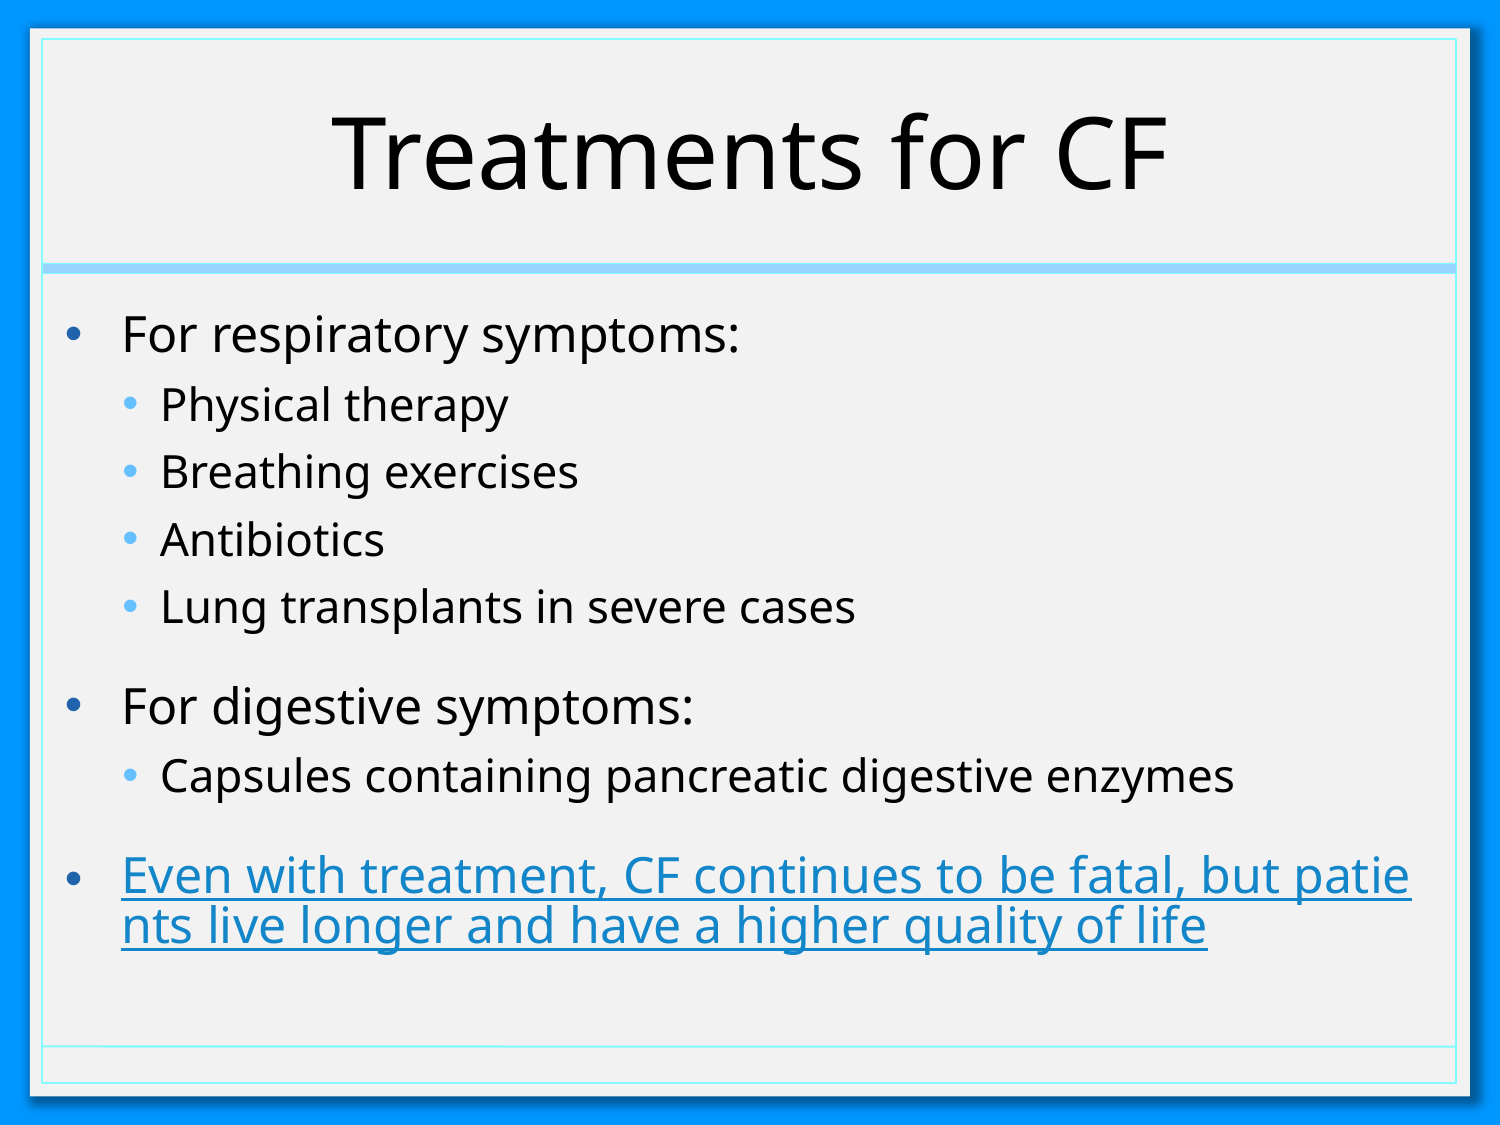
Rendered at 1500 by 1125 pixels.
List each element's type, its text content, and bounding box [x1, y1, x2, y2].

list For respiratory symptoms: Physical therapy Breathing exercises Antibiotics Lung transplants in severe cases For digestive symptoms: Capsules containing pancreatic digestive enzymes Even with treatment, CF continues to be fatal, but patients live longer and have a higher quality of life [49, 295, 1450, 995]
title Treatments for CF [147, 40, 1353, 260]
